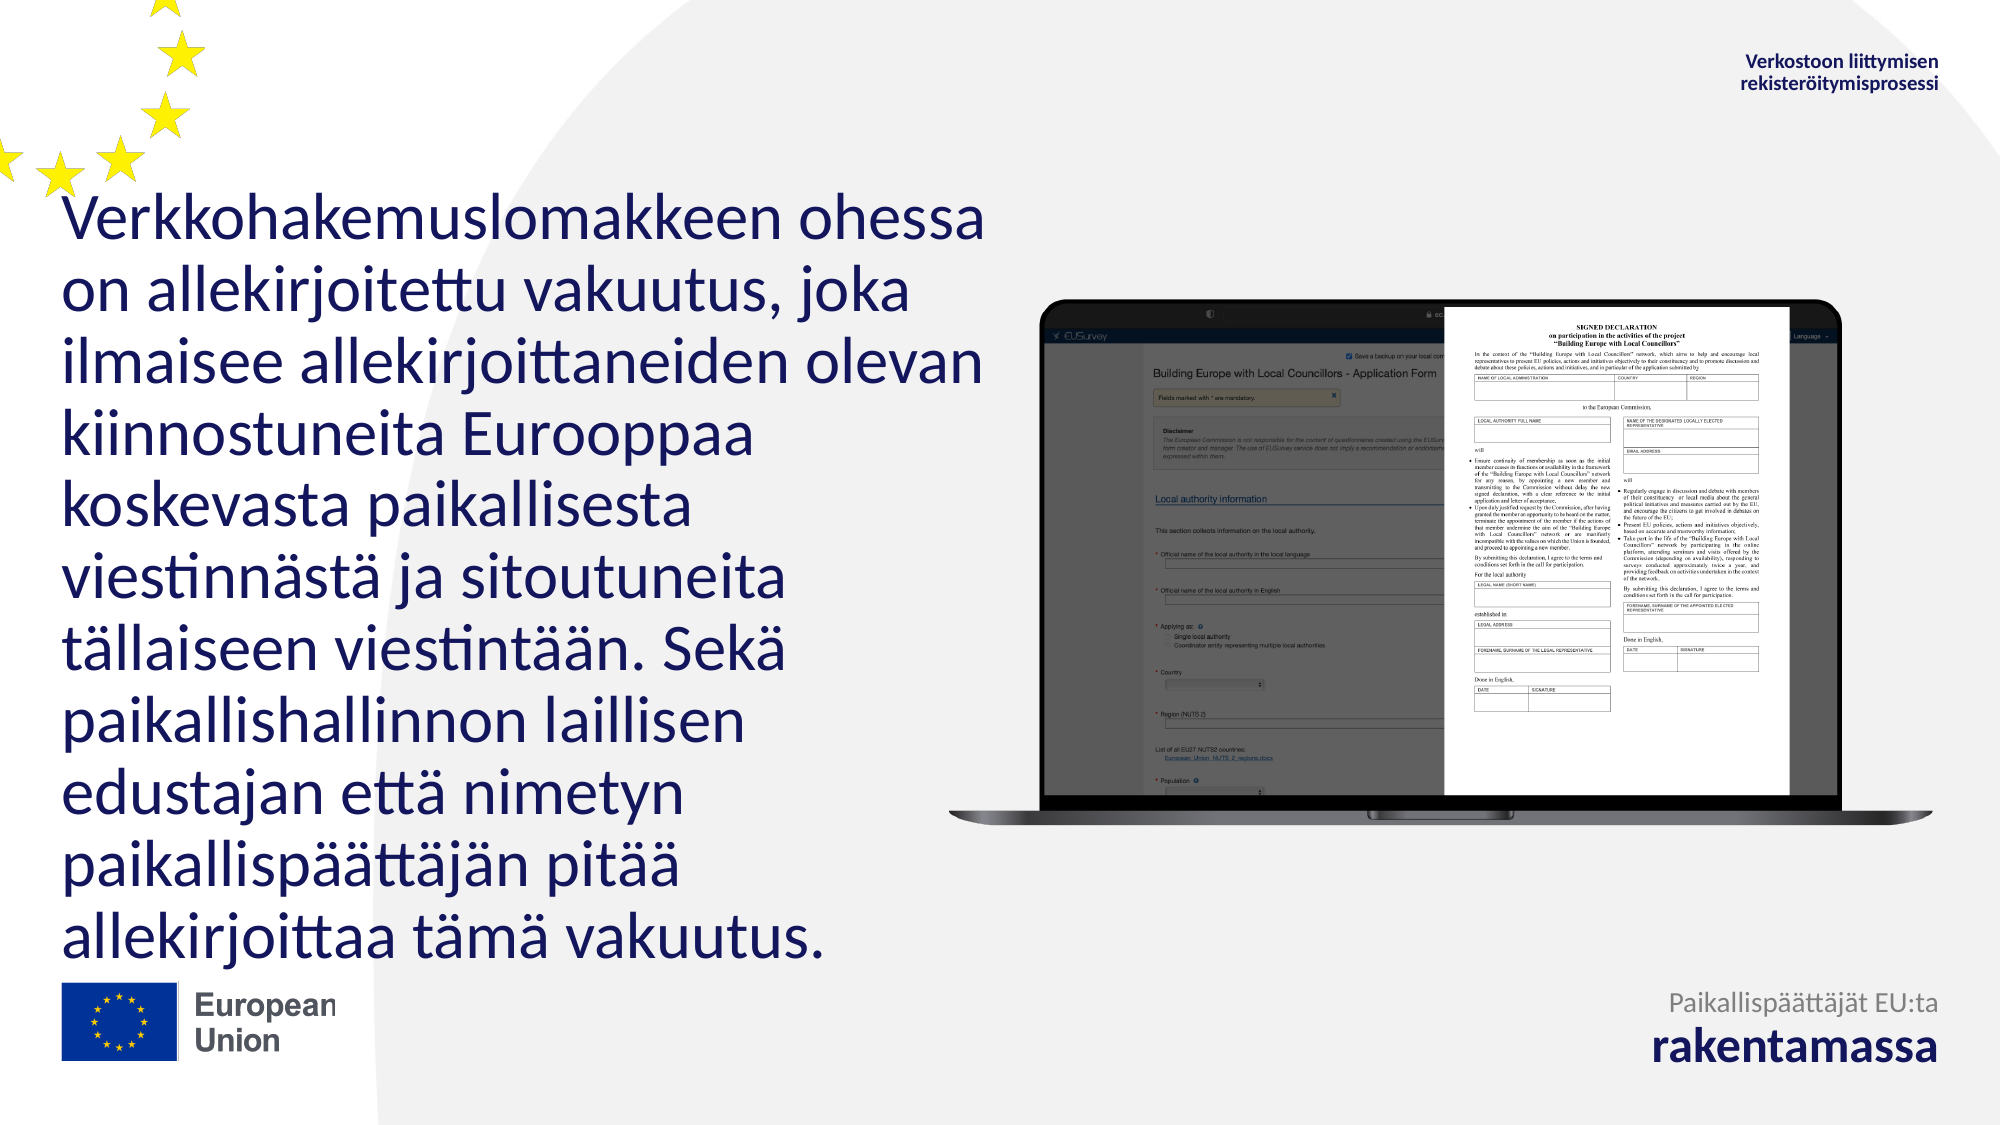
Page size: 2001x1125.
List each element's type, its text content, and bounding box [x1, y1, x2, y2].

list Paikallispäättäjät EU:ta rakentamassa [1565, 987, 1940, 1093]
title Verkkohakemuslomakkeen ohessa on allekirjoitettu vakuutus, joka ilmaisee allekirjoittaneiden olevan kiinnostuneita Eurooppaa koskevasta paikallisesta viestinnästä ja sitoutuneita tällaiseen viestintään. Sekä paikallishallinnon laillisen edustajan että nimetyn paikallispäättäjän pitää allekirjoittaa tämä vakuutus. [60, 237, 1000, 917]
list Verkostoon liittymisen rekisteröitymisprosessi [1689, 50, 1940, 197]
picture [0, 0, 2000, 1125]
